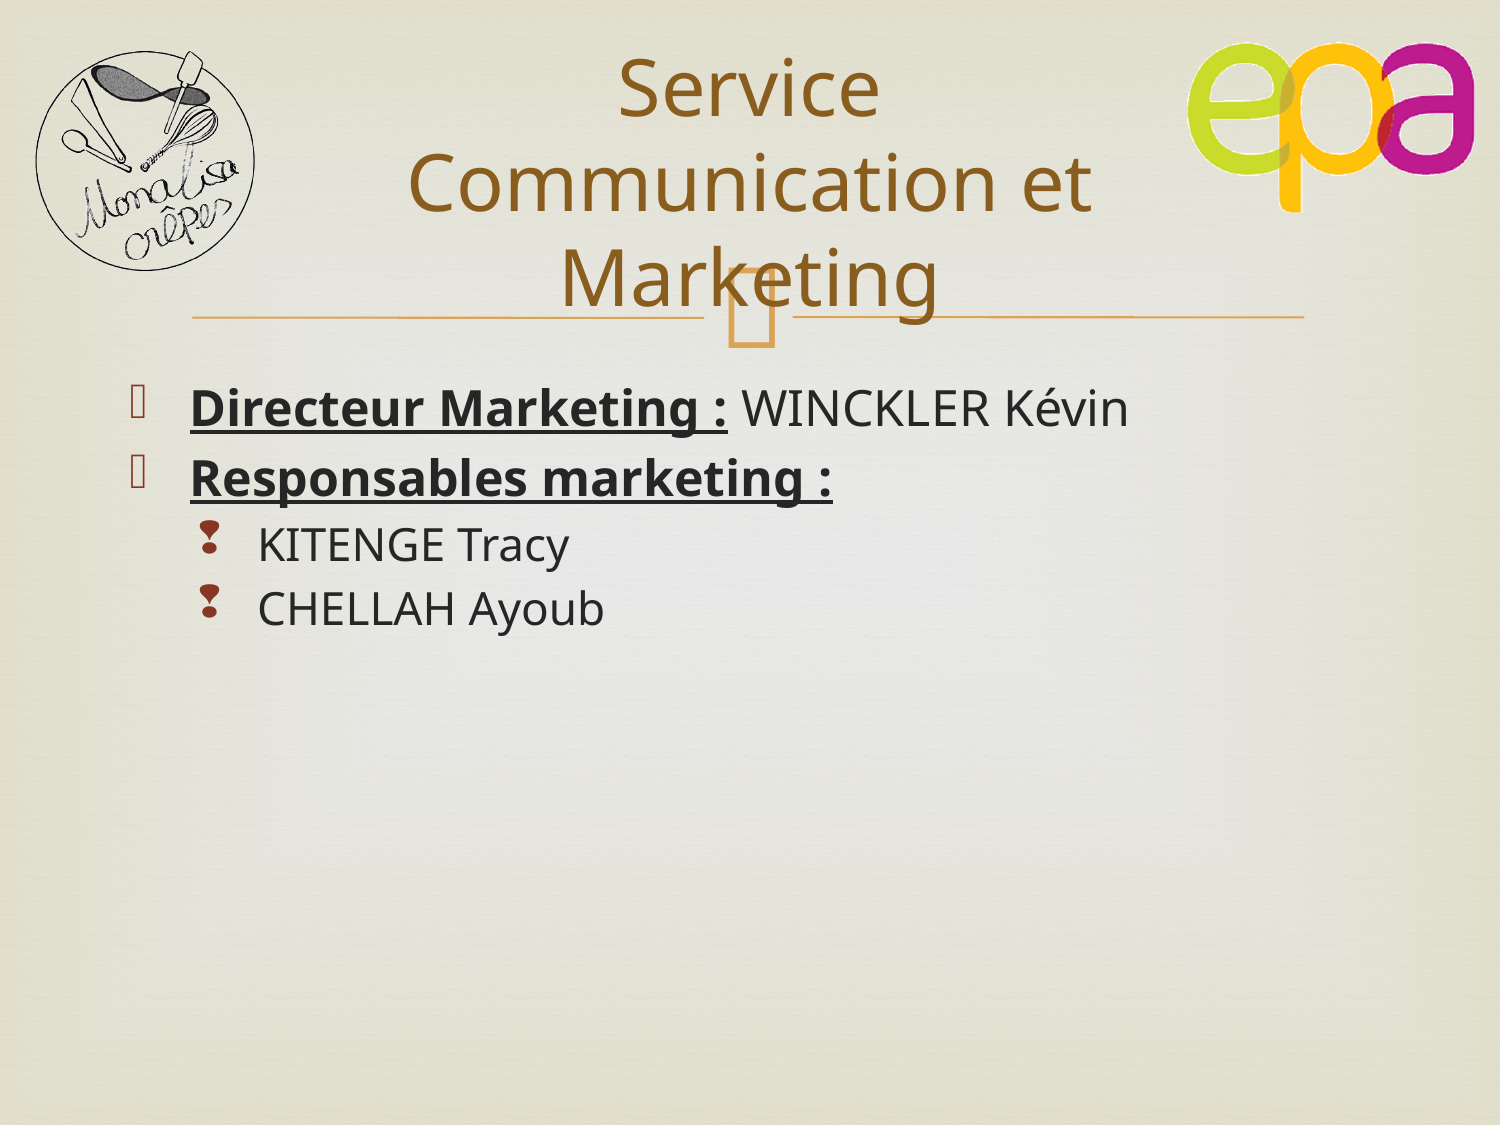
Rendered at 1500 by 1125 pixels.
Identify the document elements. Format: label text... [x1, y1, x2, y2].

list Directeur Marketing : WINCKLER Kévin Responsables marketing : KITENGE Tracy CHELLAH Ayoub [114, 368, 1386, 1005]
picture [28, 42, 265, 281]
title Service Communication et Marketing [300, 93, 1200, 267]
picture [1186, 42, 1475, 214]
